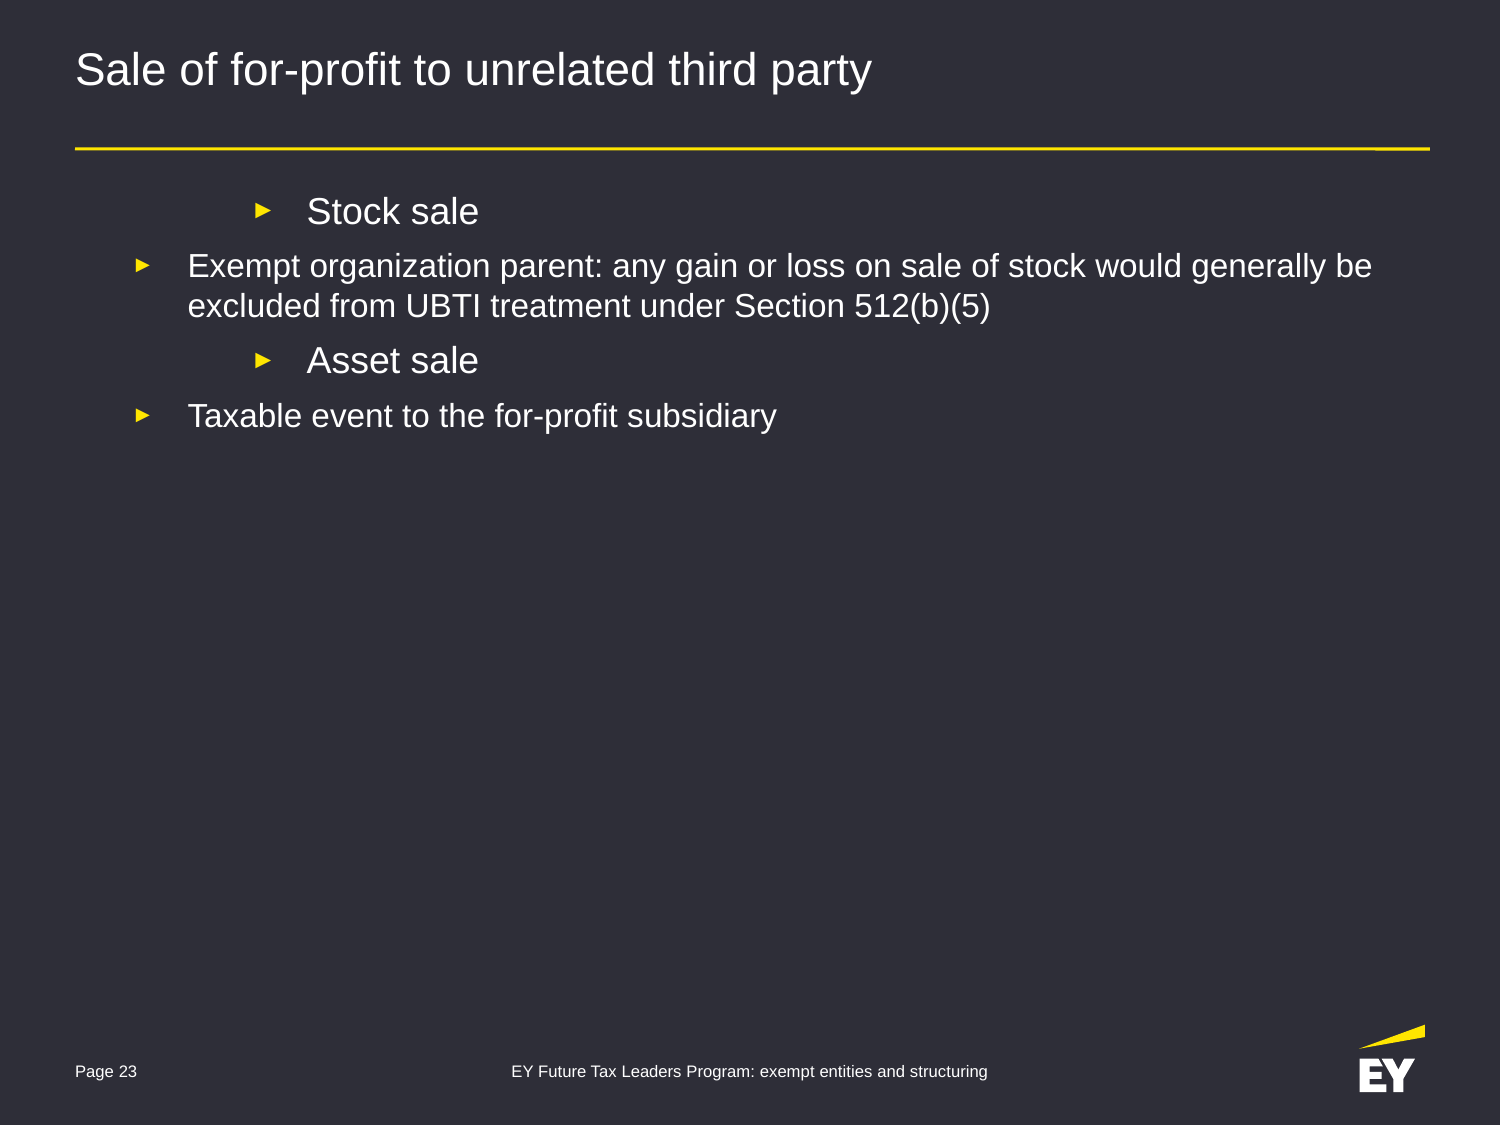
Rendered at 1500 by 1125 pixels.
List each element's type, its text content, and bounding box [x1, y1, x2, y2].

list Stock sale Exempt organization parent: any gain or loss on sale of stock would generally be excluded from UBTI treatment under Section 512(b)(5) Asset sale Taxable event to the for-profit subsidiary [75, 186, 1425, 999]
title Sale of for-profit to unrelated third party [75, 47, 1425, 145]
